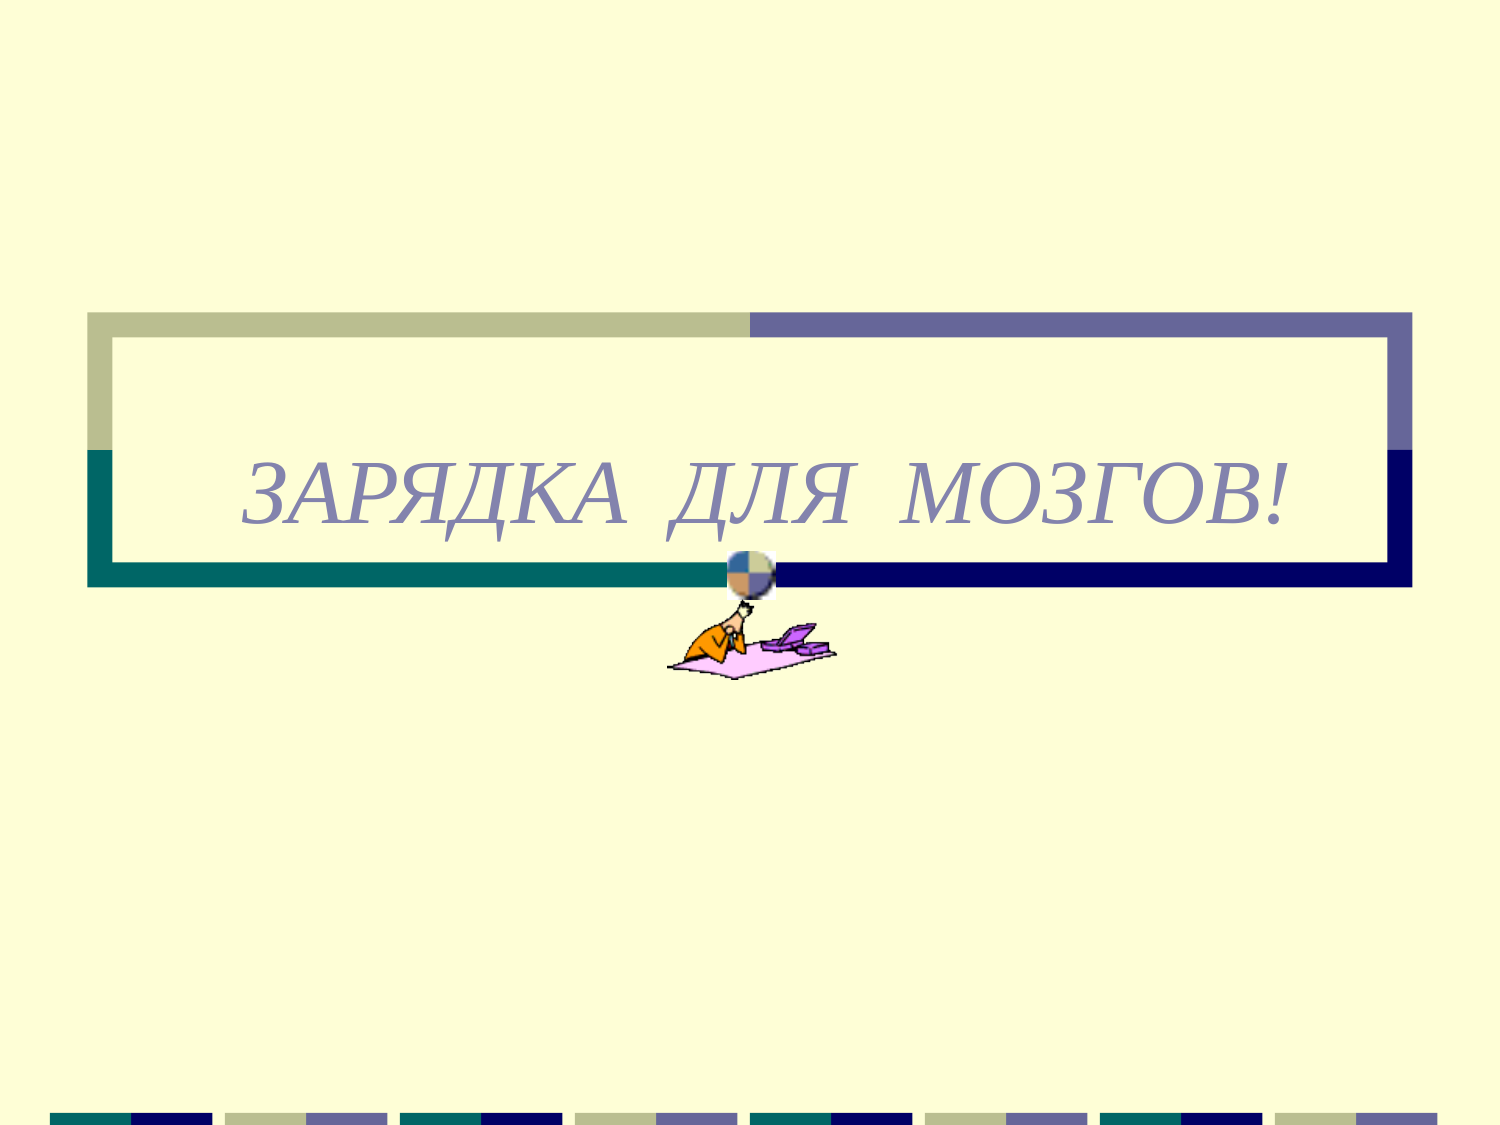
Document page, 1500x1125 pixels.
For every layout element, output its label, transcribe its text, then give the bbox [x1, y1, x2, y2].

picture [666, 538, 840, 680]
text_box ЗАРЯДКА ДЛЯ МОЗГОВ! [159, 467, 1376, 550]
